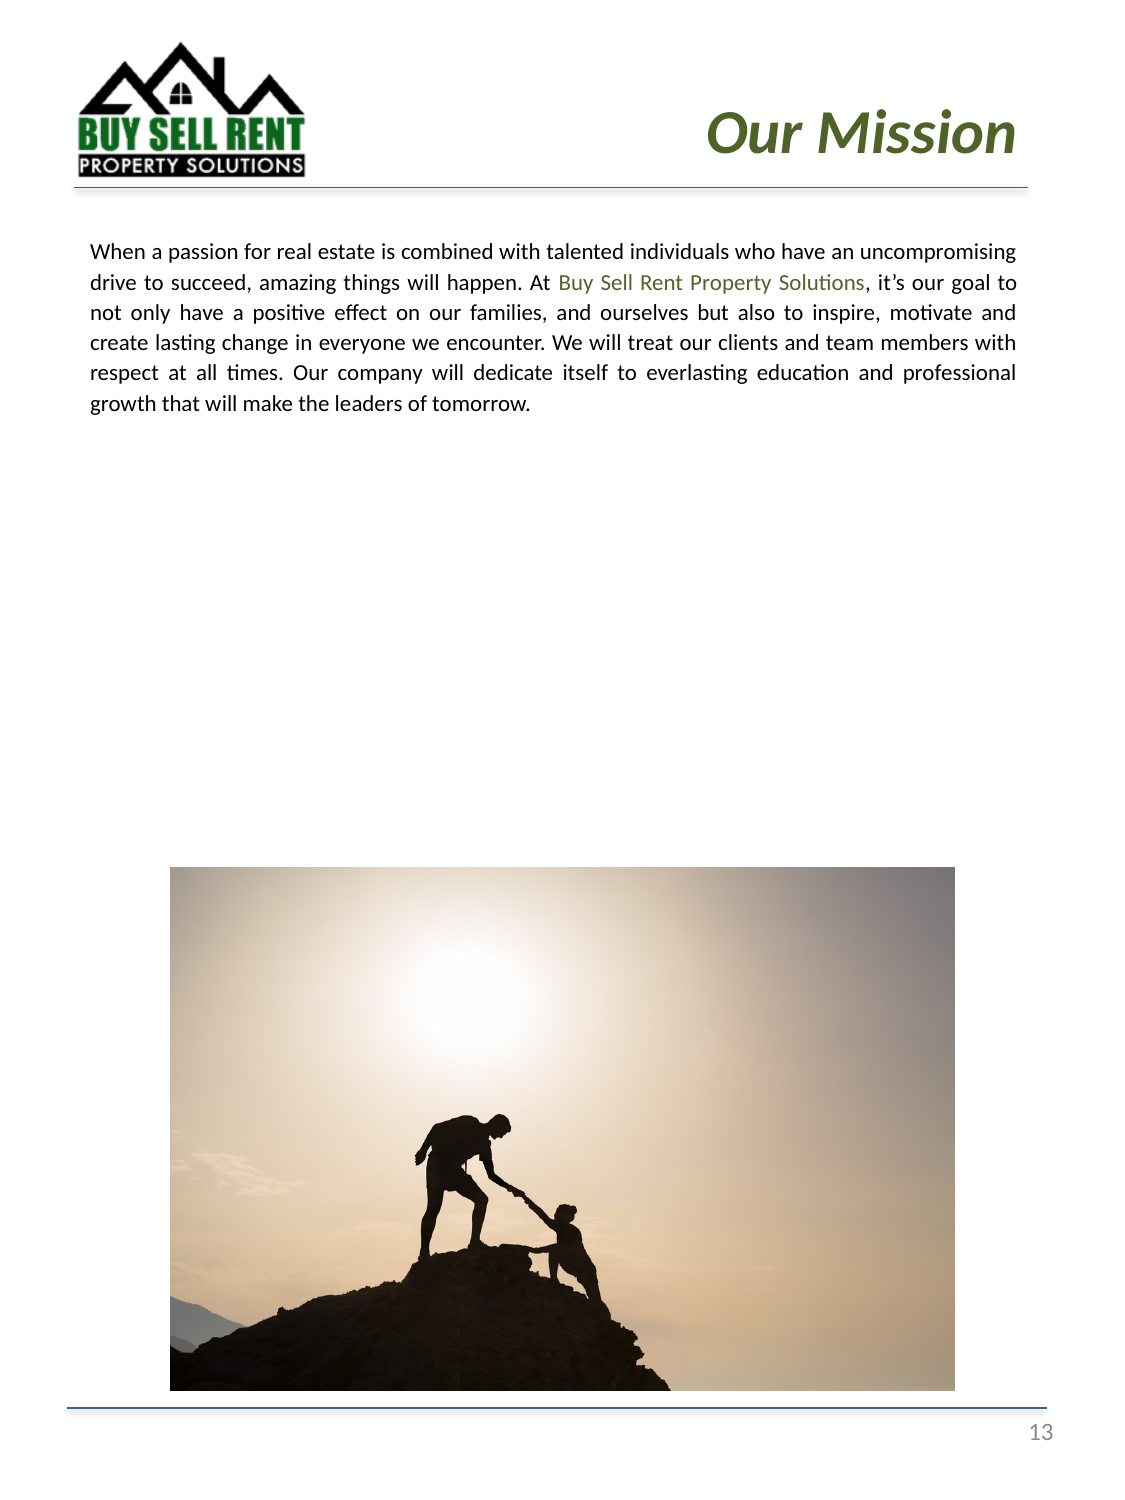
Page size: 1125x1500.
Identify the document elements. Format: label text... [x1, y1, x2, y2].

picture [68, 34, 316, 187]
text_box When a passion for real estate is combined with talented individuals who have an uncompromising drive to succeed, amazing things will happen. At Buy Sell Rent Property Solutions, it’s our goal to not only have a positive effect on our families, and ourselves but also to inspire, motivate and create lasting change in everyone we encounter. We will treat our clients and team members with respect at all times. Our company will dedicate itself to everlasting education and professional growth that will make the leaders of tomorrow. [74, 226, 1033, 454]
slide_number 13 [806, 1390, 1069, 1471]
title Our Mission [71, 55, 1033, 201]
picture [170, 867, 955, 1391]
